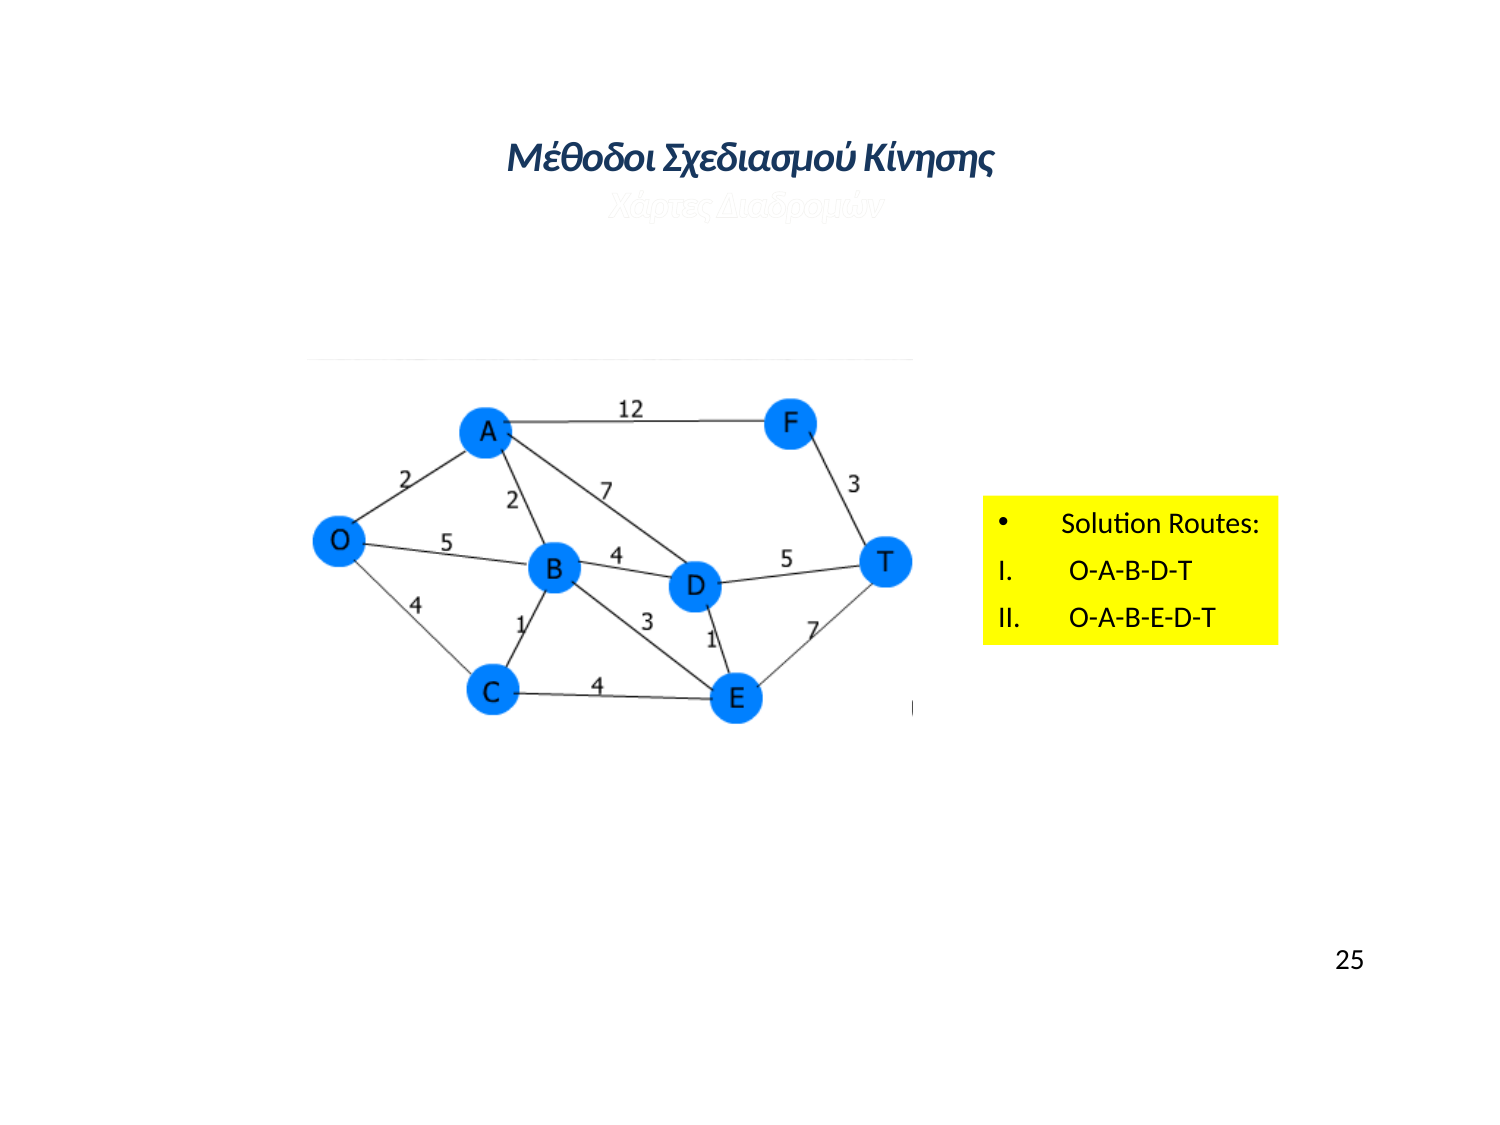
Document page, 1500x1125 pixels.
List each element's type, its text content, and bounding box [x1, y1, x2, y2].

slide_number 25 [1218, 935, 1380, 981]
picture [306, 359, 914, 744]
title Μέθοδοι Σχεδιασμού Κίνησης Χάρτες Διαδρομών [74, 44, 1426, 233]
list Solution Routes: O-A-B-D-T O-A-B-E-D-T [982, 495, 1279, 646]
